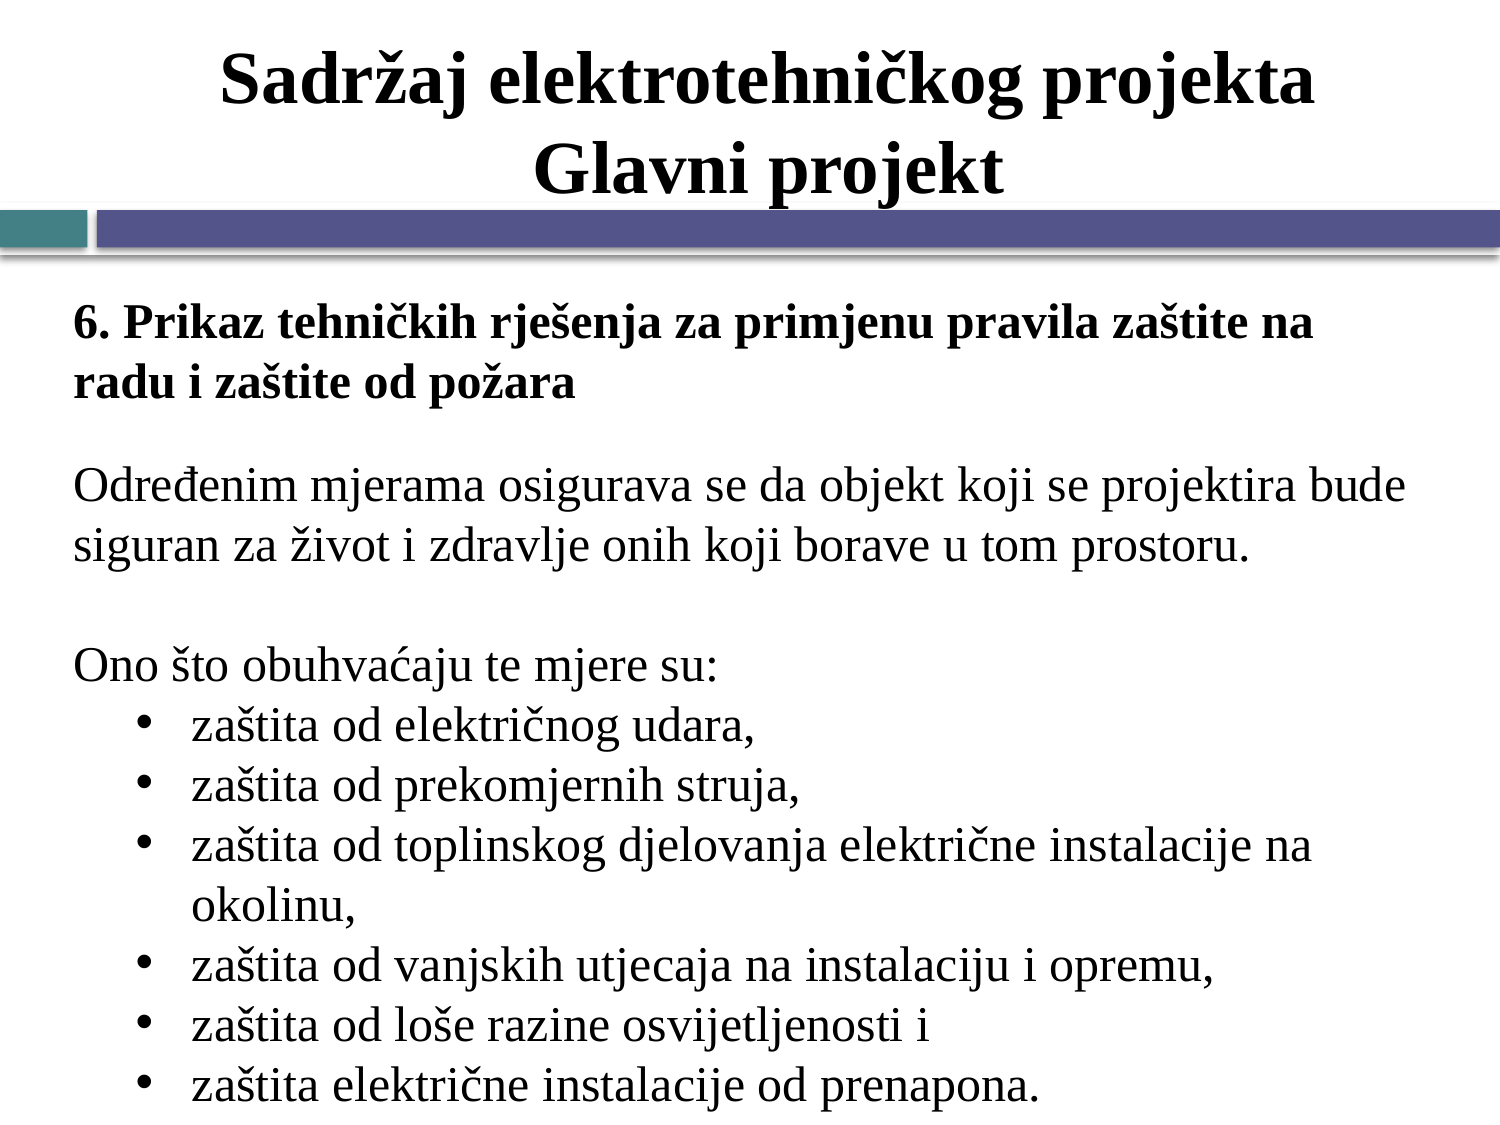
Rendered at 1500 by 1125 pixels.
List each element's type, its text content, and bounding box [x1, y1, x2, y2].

title Sadržaj elektrotehničkog projekta Glavni projekt [99, 37, 1438, 148]
text_box 6. Prikaz tehničkih rješenja za primjenu pravila zaštite na radu i zaštite od požara [58, 280, 1384, 416]
title Sadržaj elektrotehničkog projekta Glavni projekt [99, 150, 1438, 200]
text_box Određenim mjerama osigurava se da objekt koji se projektira bude siguran za život i zdravlje onih koji borave u tom prostoru. Ono što obuhvaćaju te mjere su: zaštita od električnog udara, zaštita od prekomjernih struja, zaštita od toplinskog djelovanja električne instalacije na okolinu, zaštita od vanjskih utjecaja na instalaciju i opremu, zaštita od loše razine osvijetljenosti i zaštita električne instalacije od prenapona. [58, 444, 1459, 1120]
